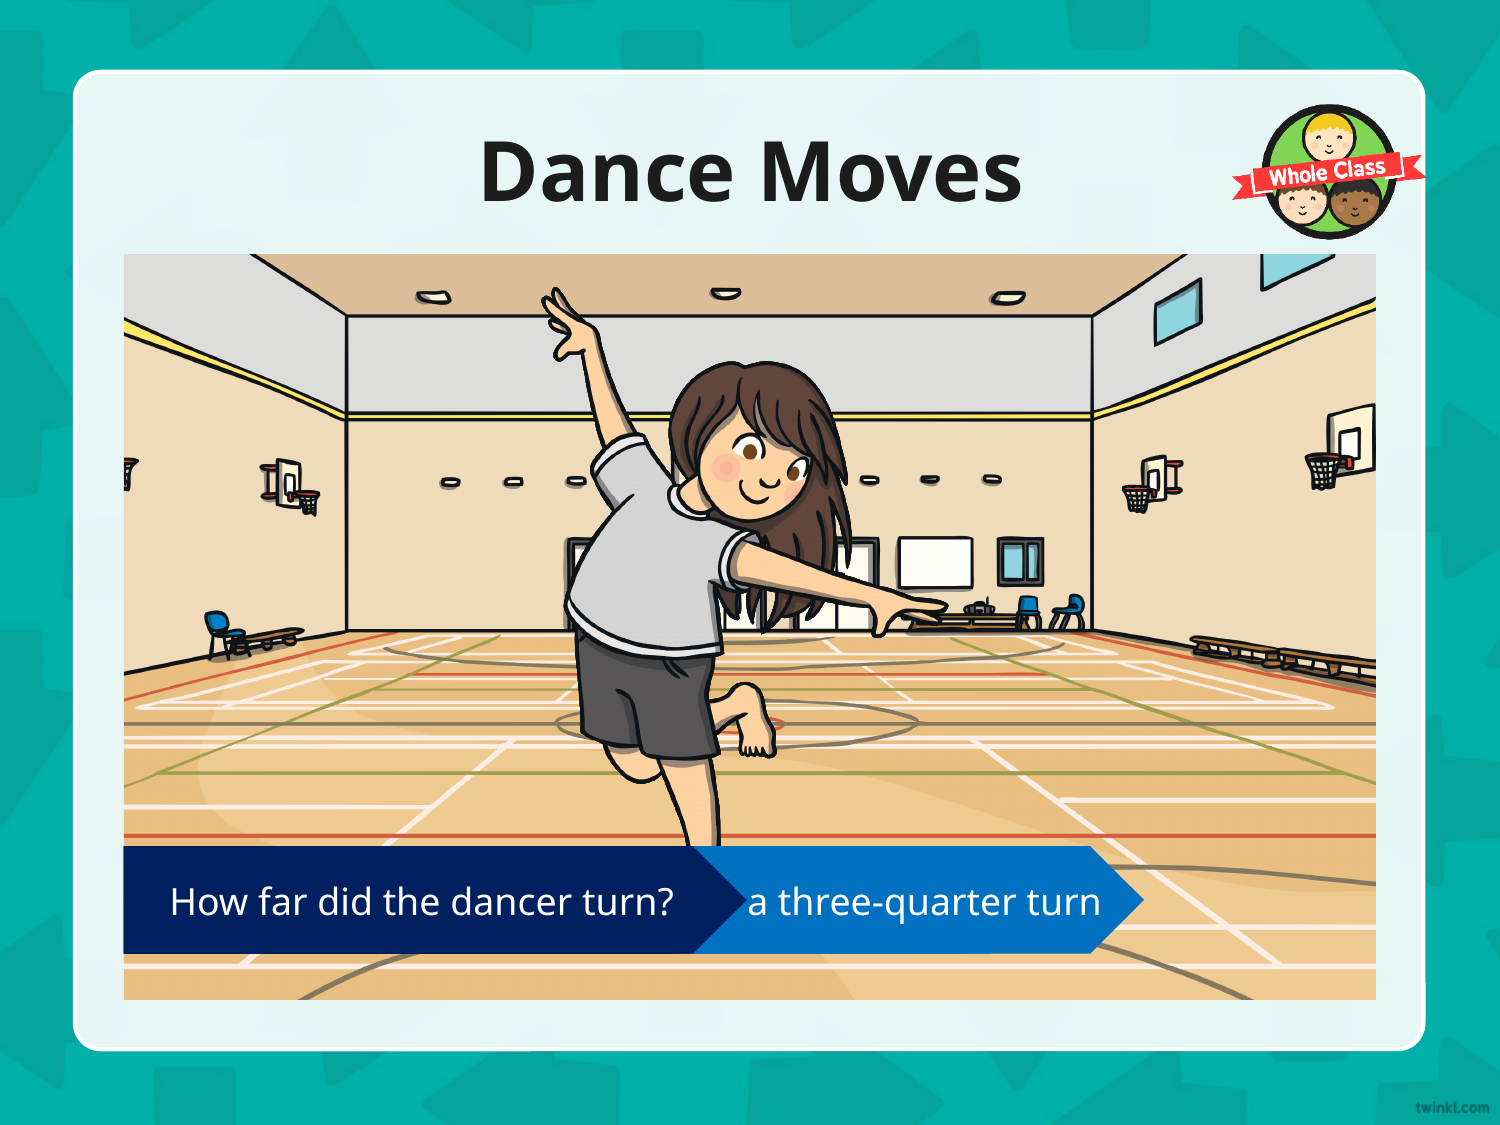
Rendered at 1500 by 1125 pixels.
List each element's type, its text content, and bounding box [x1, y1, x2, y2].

picture [0, 0, 1500, 1125]
text_box Dance Moves [477, 118, 1025, 219]
